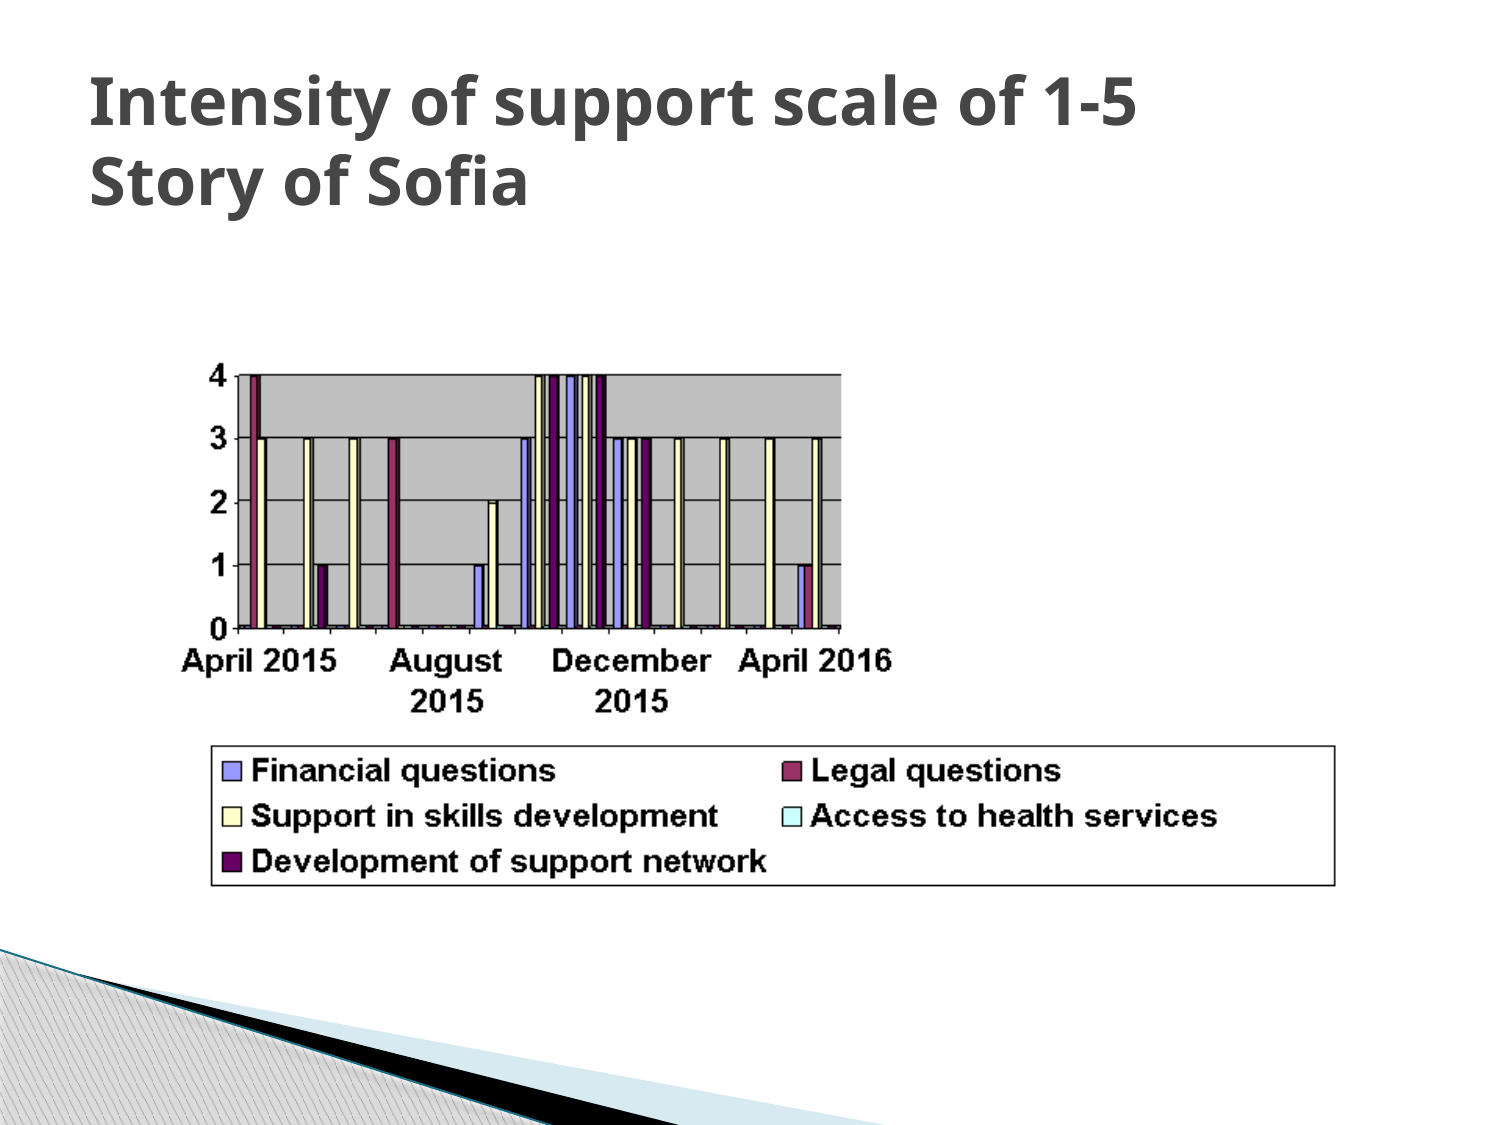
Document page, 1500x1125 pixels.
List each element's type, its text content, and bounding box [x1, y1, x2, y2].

title Intensity of support scale of 1-5 Story of Sofia [75, 45, 1425, 233]
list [147, 332, 1353, 896]
